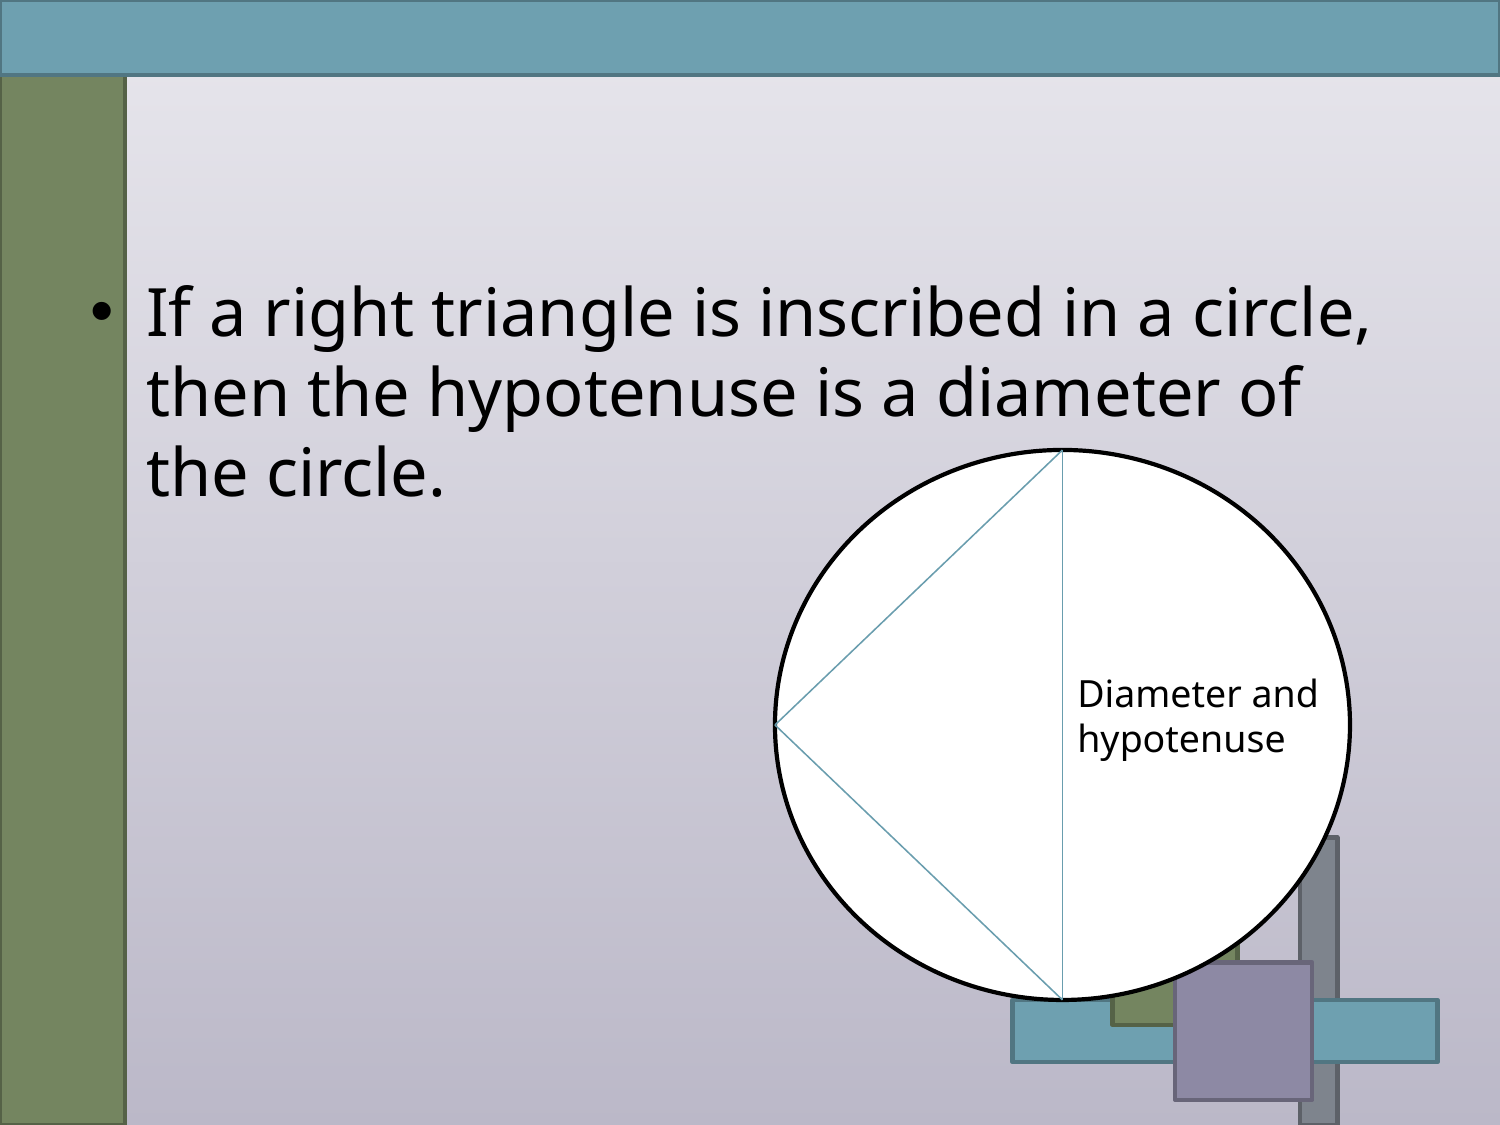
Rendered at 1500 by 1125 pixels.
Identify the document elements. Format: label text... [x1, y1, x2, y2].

list If a right triangle is inscribed in a circle, then the hypotenuse is a diameter of the circle. [74, 262, 1426, 1006]
text_box [1052, 447, 1345, 662]
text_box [774, 449, 1063, 726]
text_box [1067, 768, 1349, 1003]
text_box Diameter and hypotenuse [1067, 662, 1475, 768]
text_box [774, 733, 1063, 1001]
